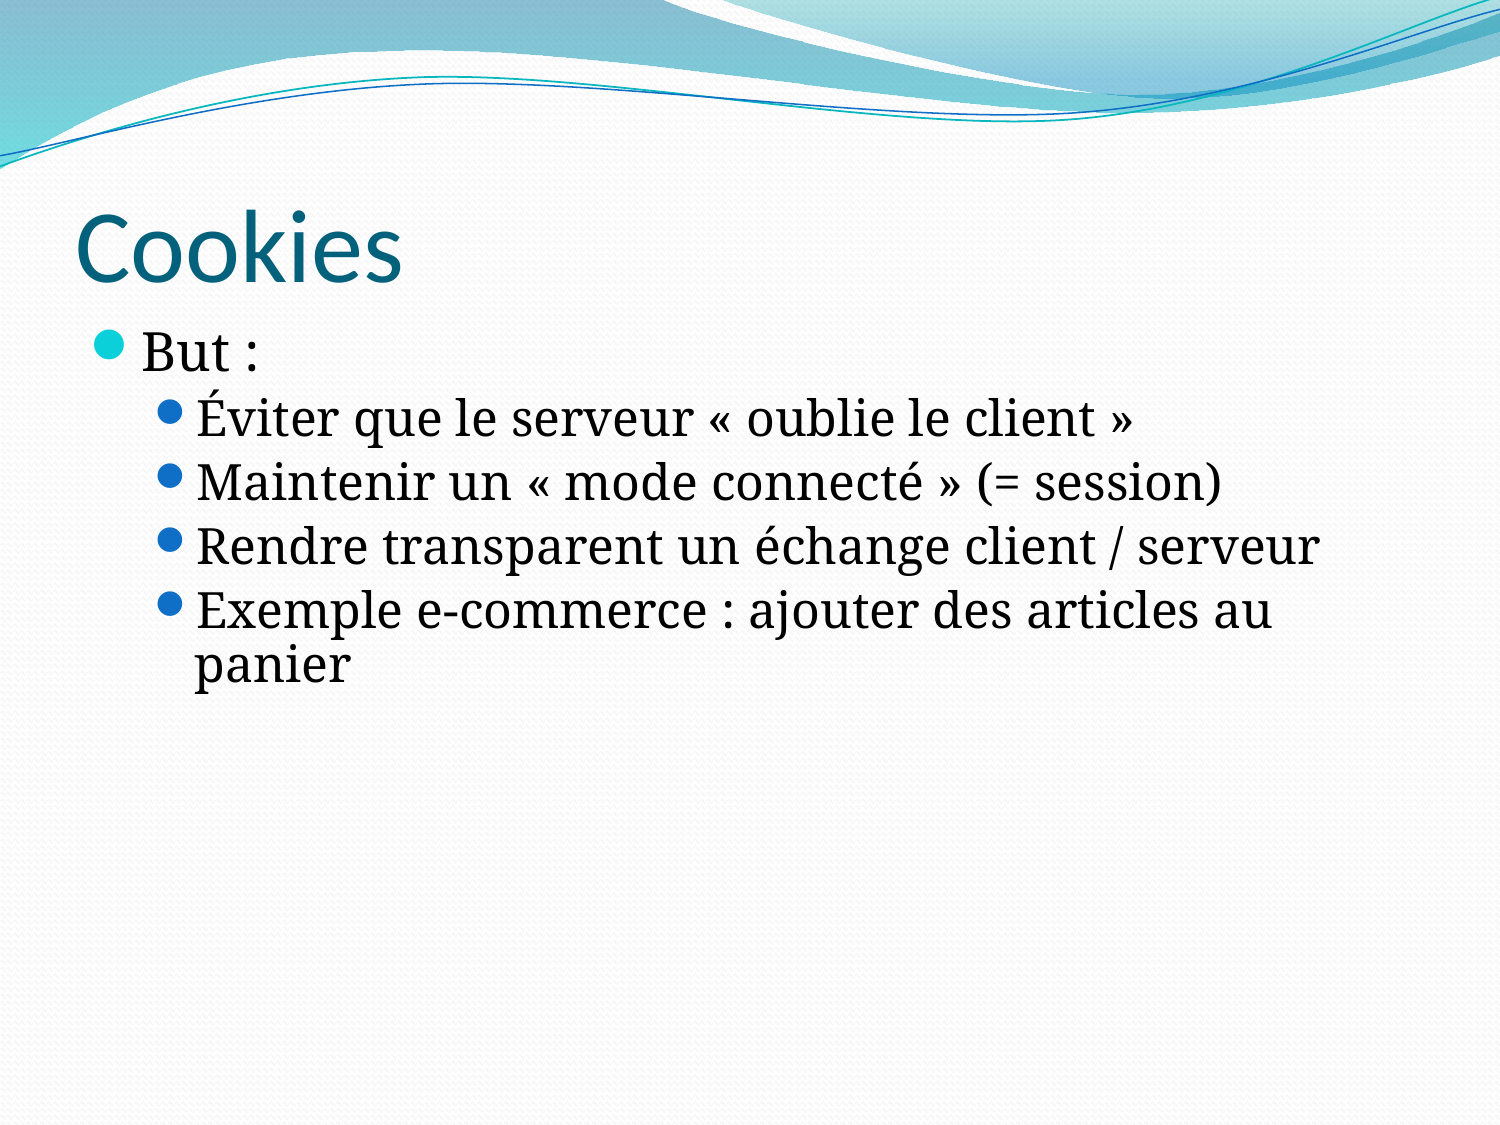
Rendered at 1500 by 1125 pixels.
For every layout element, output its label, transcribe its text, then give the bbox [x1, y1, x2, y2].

title Cookies [75, 115, 1425, 303]
list But : Éviter que le serveur « oublie le client » Maintenir un « mode connecté » (= session) Rendre transparent un échange client / serveur Exemple e-commerce : ajouter des articles au panier [75, 317, 1425, 1038]
